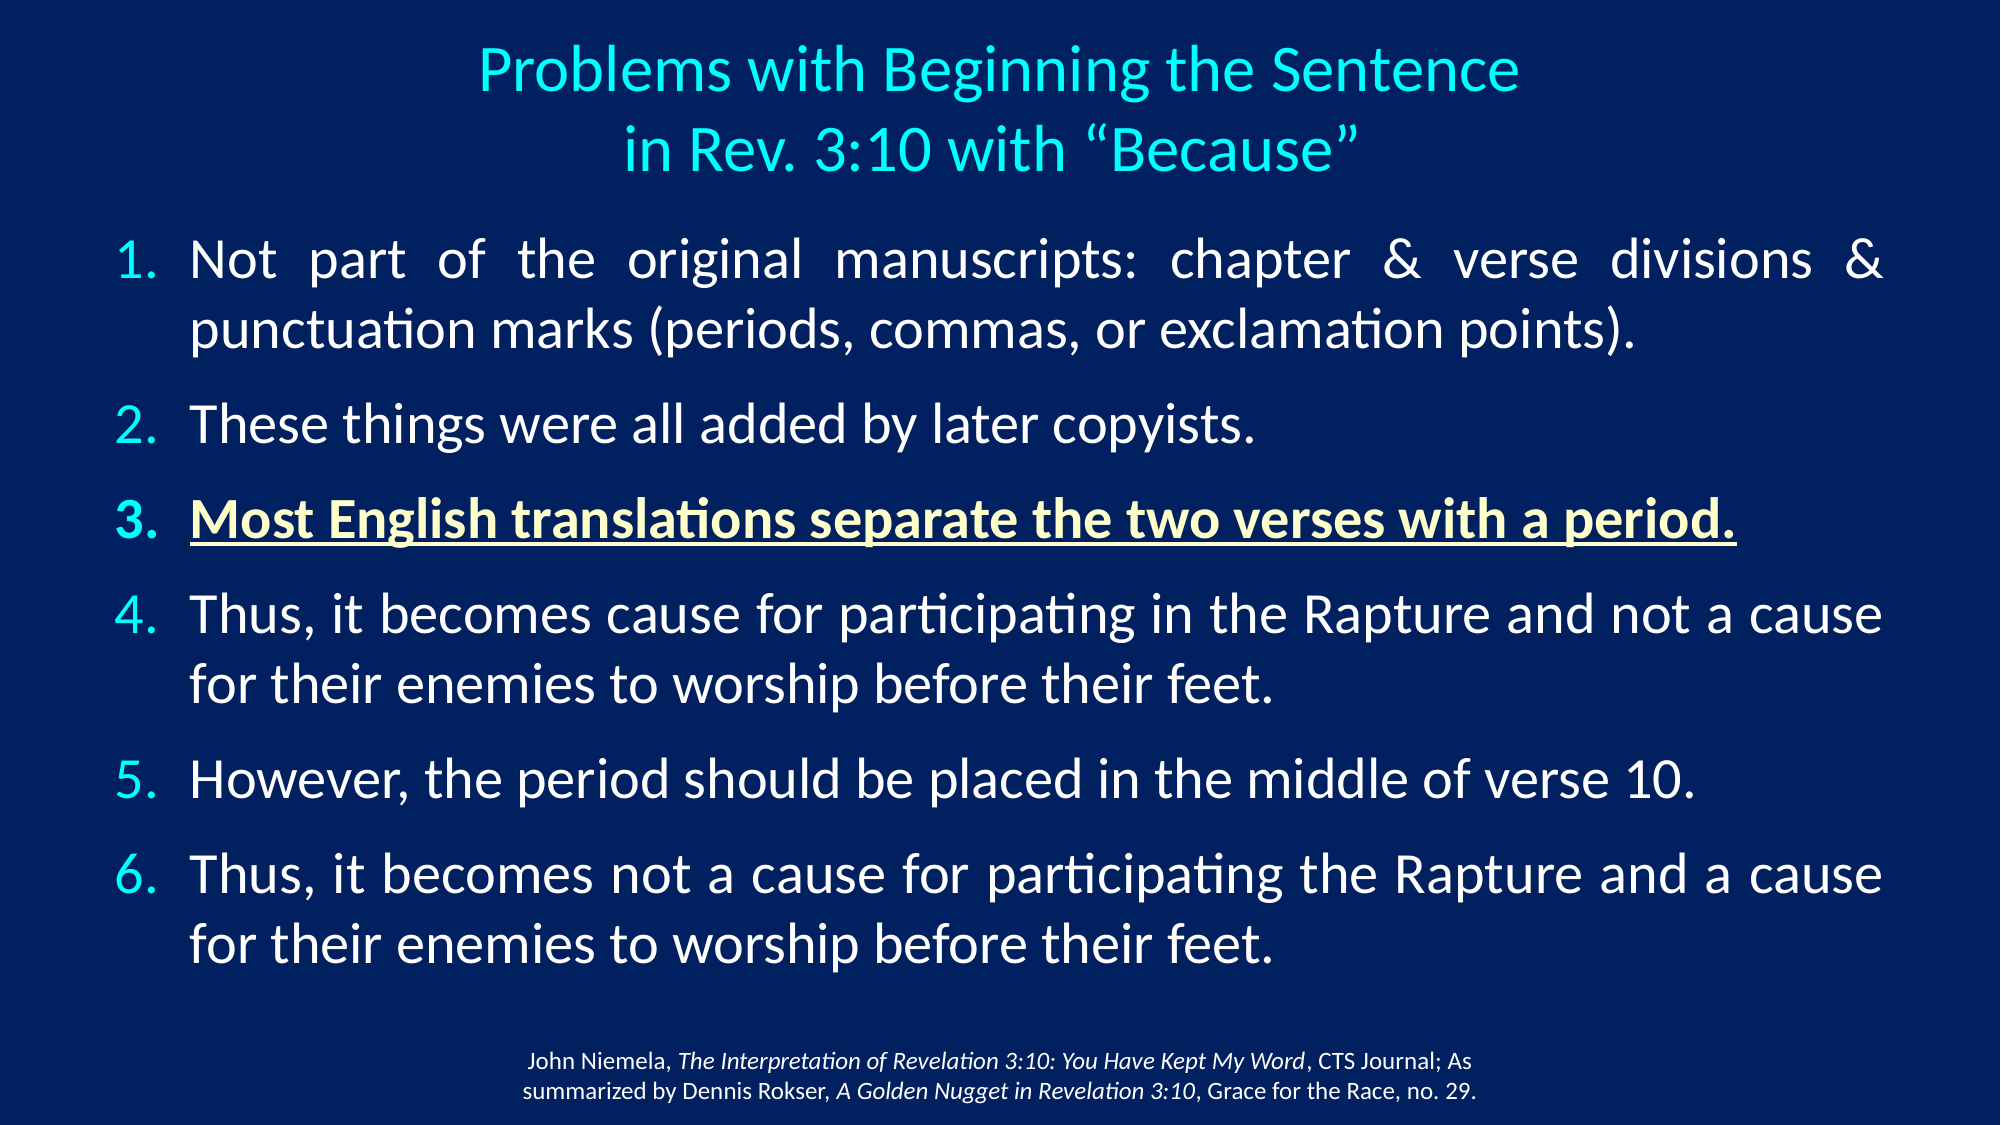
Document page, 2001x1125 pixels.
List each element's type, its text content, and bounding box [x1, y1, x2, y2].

text_box John Niemela, The Interpretation of Revelation 3:10: You Have Kept My Word, CTS Journal; As summarized by Dennis Rokser, A Golden Nugget in Revelation 3:10, Grace for the Race, no. 29. [462, 1037, 1538, 1113]
title Problems with Beginning the Sentence in Rev. 3:10 with “Because” [455, 34, 1544, 176]
list Not part of the original manuscripts: chapter & verse divisions & punctuation marks (periods, commas, or exclamation points). These things were all added by later copyists. Most English translations separate the two verses with a period. Thus, it becomes cause for participating in the Rapture and not a cause for their enemies to worship before their feet. However, the period should be placed in the middle of verse 10. Thus, it becomes not a cause for participating the Rapture and a cause for their enemies to worship before their feet. [99, 212, 1901, 963]
